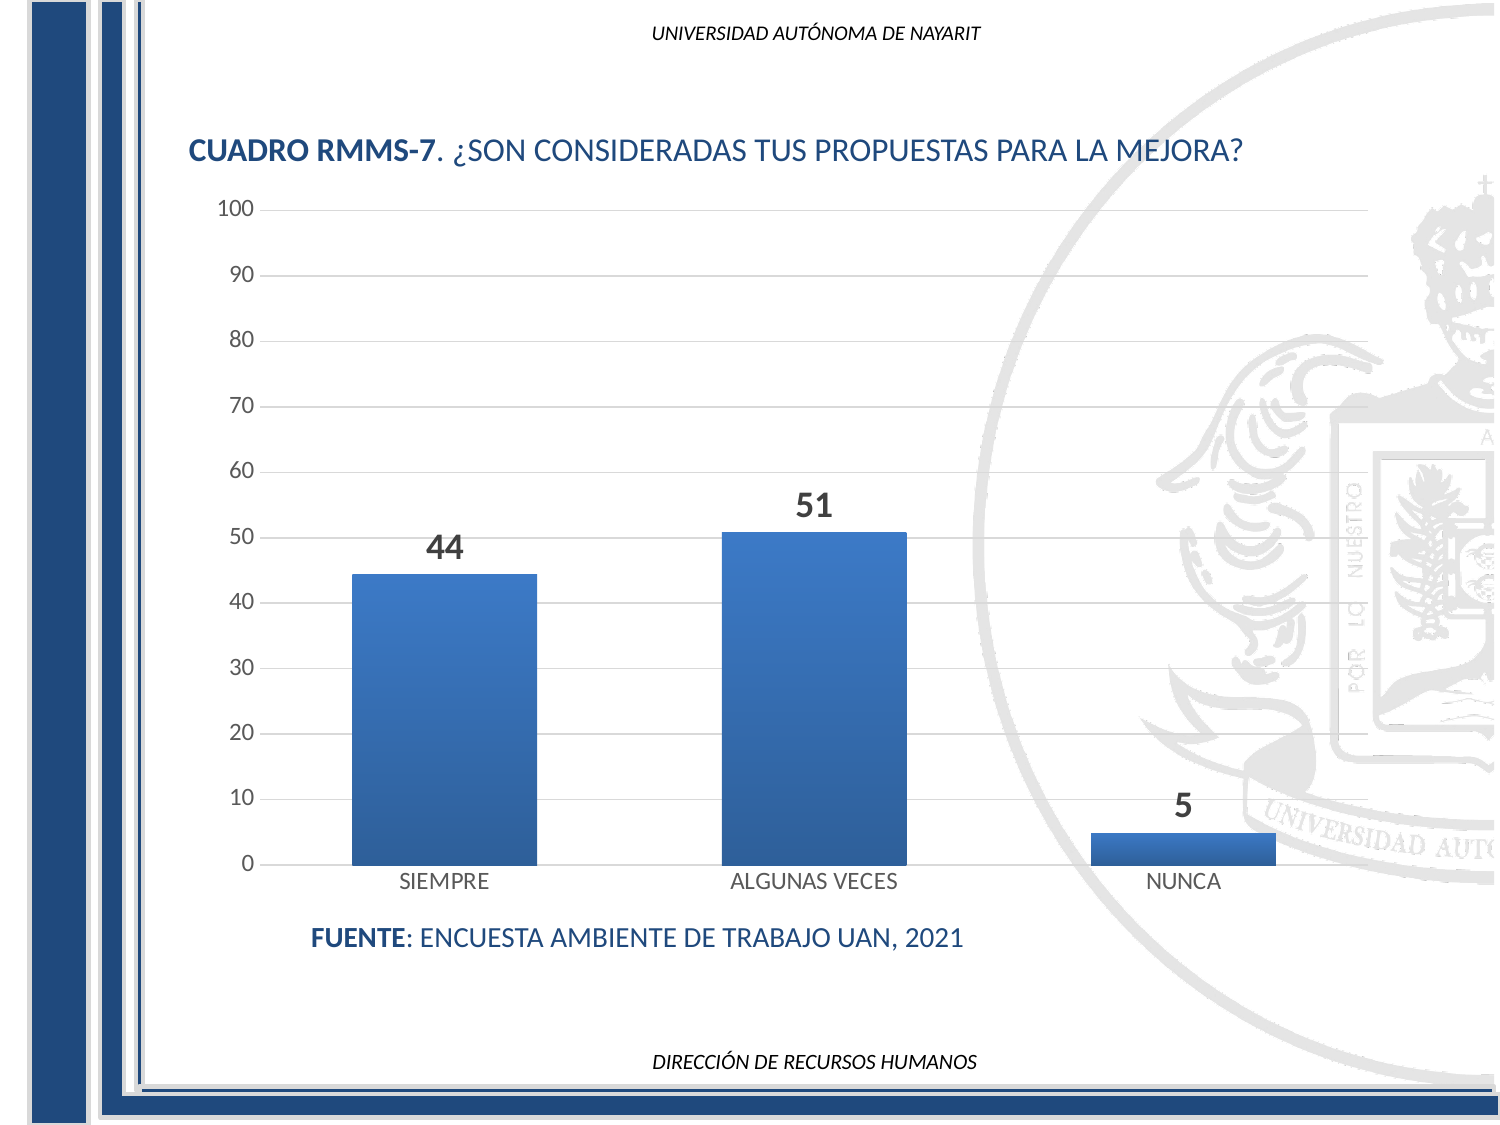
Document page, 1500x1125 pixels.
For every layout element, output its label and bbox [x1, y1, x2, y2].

chart [192, 183, 1393, 911]
text_box [29, 0, 1500, 1125]
